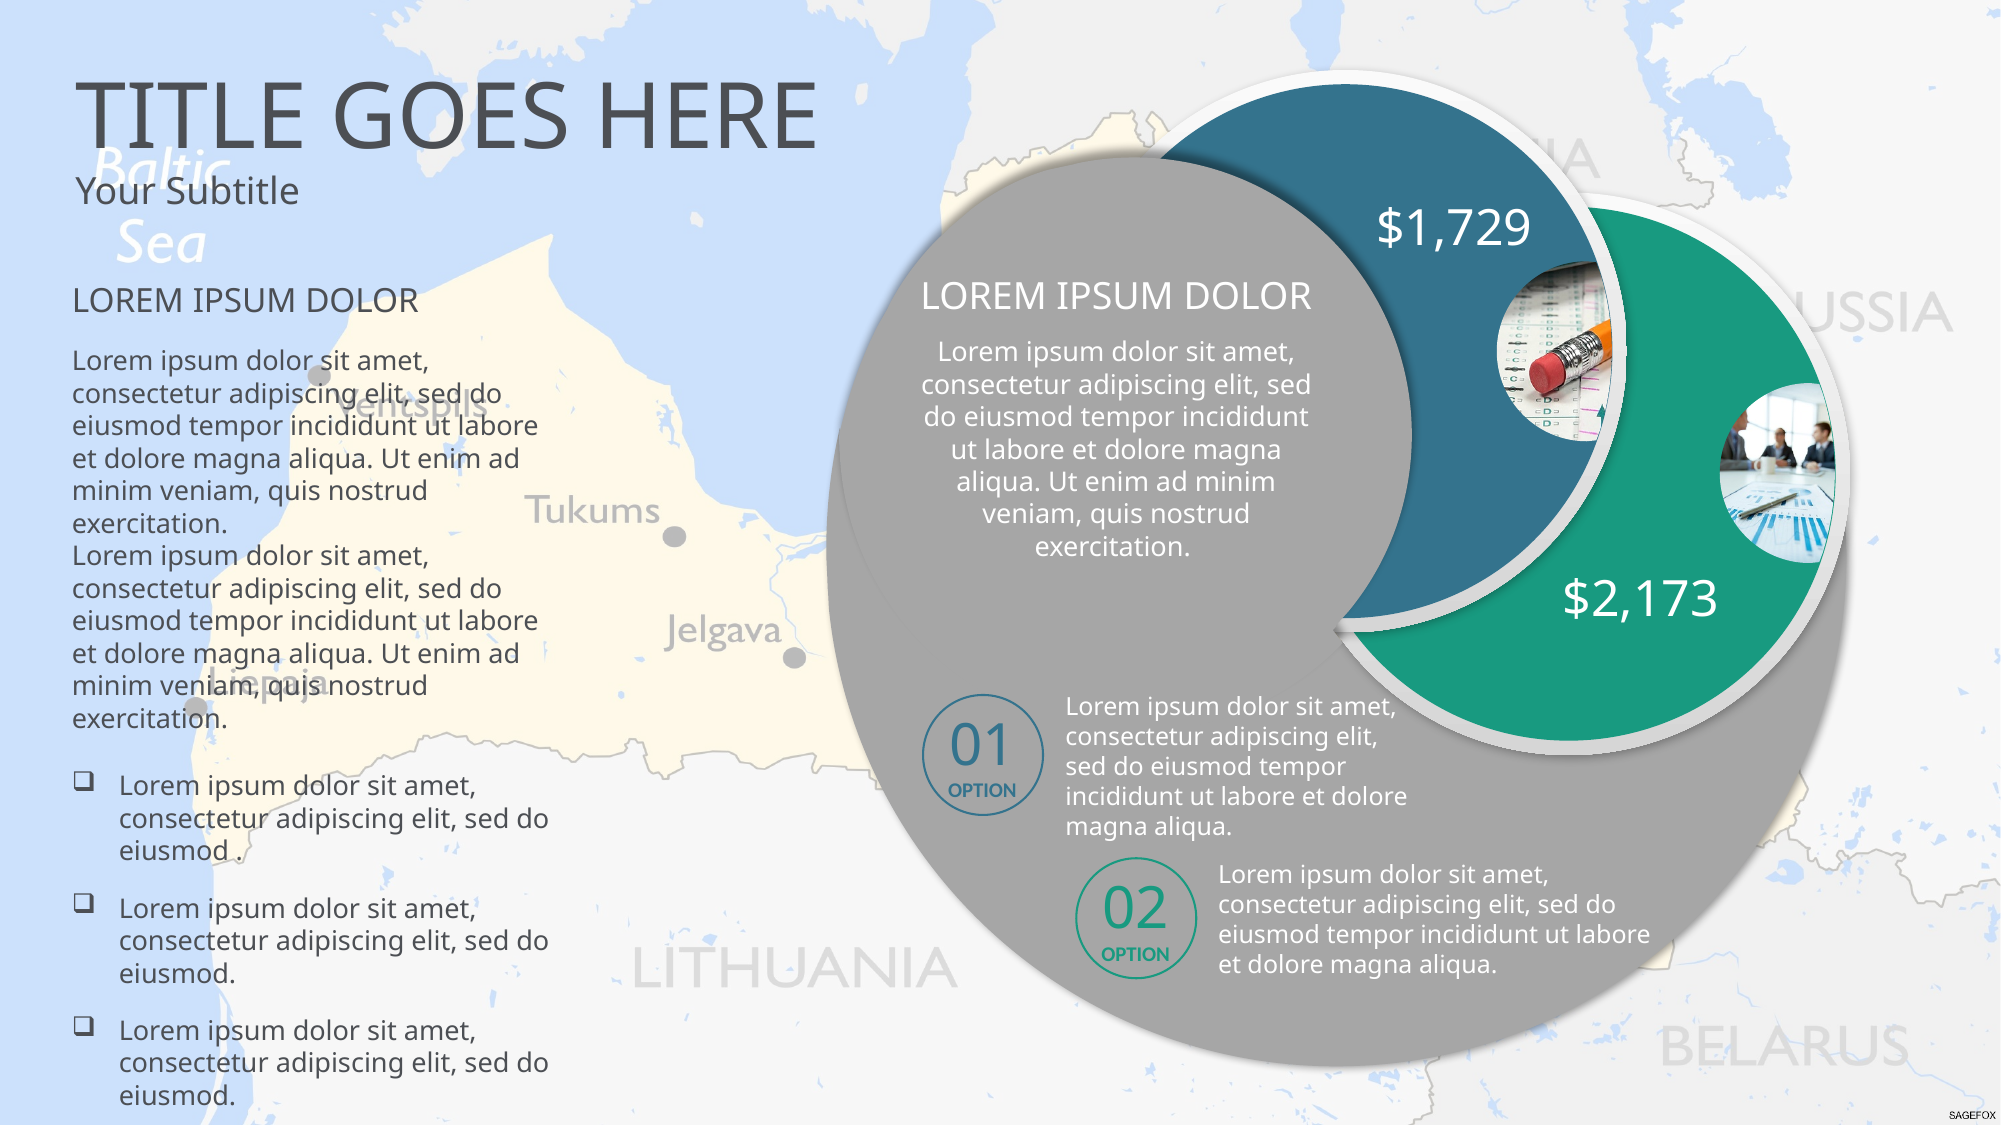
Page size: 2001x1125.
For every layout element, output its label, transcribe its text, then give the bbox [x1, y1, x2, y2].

text_box [914, 165, 1064, 264]
text_box [825, 445, 1808, 1068]
text_box [838, 282, 1287, 723]
text_box LOREM IPSUM DOLOR Lorem ipsum dolor sit amet, consectetur adipiscing elit, sed do eiusmod tempor incididunt ut labore et dolore magna aliqua. Ut enim ad minim veniam, quis nostrud exercitation. Lorem ipsum dolor sit amet, consectetur adipiscing elit, sed do eiusmod tempor incididunt ut labore et dolore magna aliqua. Ut enim ad minim veniam, quis nostrud exercitation. Lorem ipsum dolor sit amet, consectetur adipiscing elit, sed do eiusmod . Lorem ipsum dolor sit amet, consectetur adipiscing elit, sed do eiusmod. Lorem ipsum dolor sit amet, consectetur adipiscing elit, sed do eiusmod. [57, 271, 575, 1119]
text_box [1064, 69, 1627, 633]
text_box TITLE GOES HERE Your Subtitle [60, 49, 1036, 220]
picture [1925, 0, 2001, 1125]
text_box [1076, 858, 1197, 979]
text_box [922, 694, 1044, 815]
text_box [1287, 192, 1850, 755]
text_box Lorem ipsum dolor sit amet, consectetur adipiscing elit, sed do eiusmod tempor incididunt ut labore et dolore magna aliqua. [1203, 851, 1677, 986]
text_box Lorem ipsum dolor sit amet, consectetur adipiscing elit, sed do eiusmod tempor incididunt ut labore et dolore magna aliqua. [1050, 683, 1440, 848]
text_box © 2015-2017 sage-fox.com [1513, 755, 1629, 761]
text_box LOREM IPSUM DOLOR Lorem ipsum dolor sit amet, consectetur adipiscing elit, sed do eiusmod tempor incididunt ut labore et dolore magna aliqua. Ut enim ad minim veniam, quis nostrud exercitation. [901, 264, 1064, 570]
